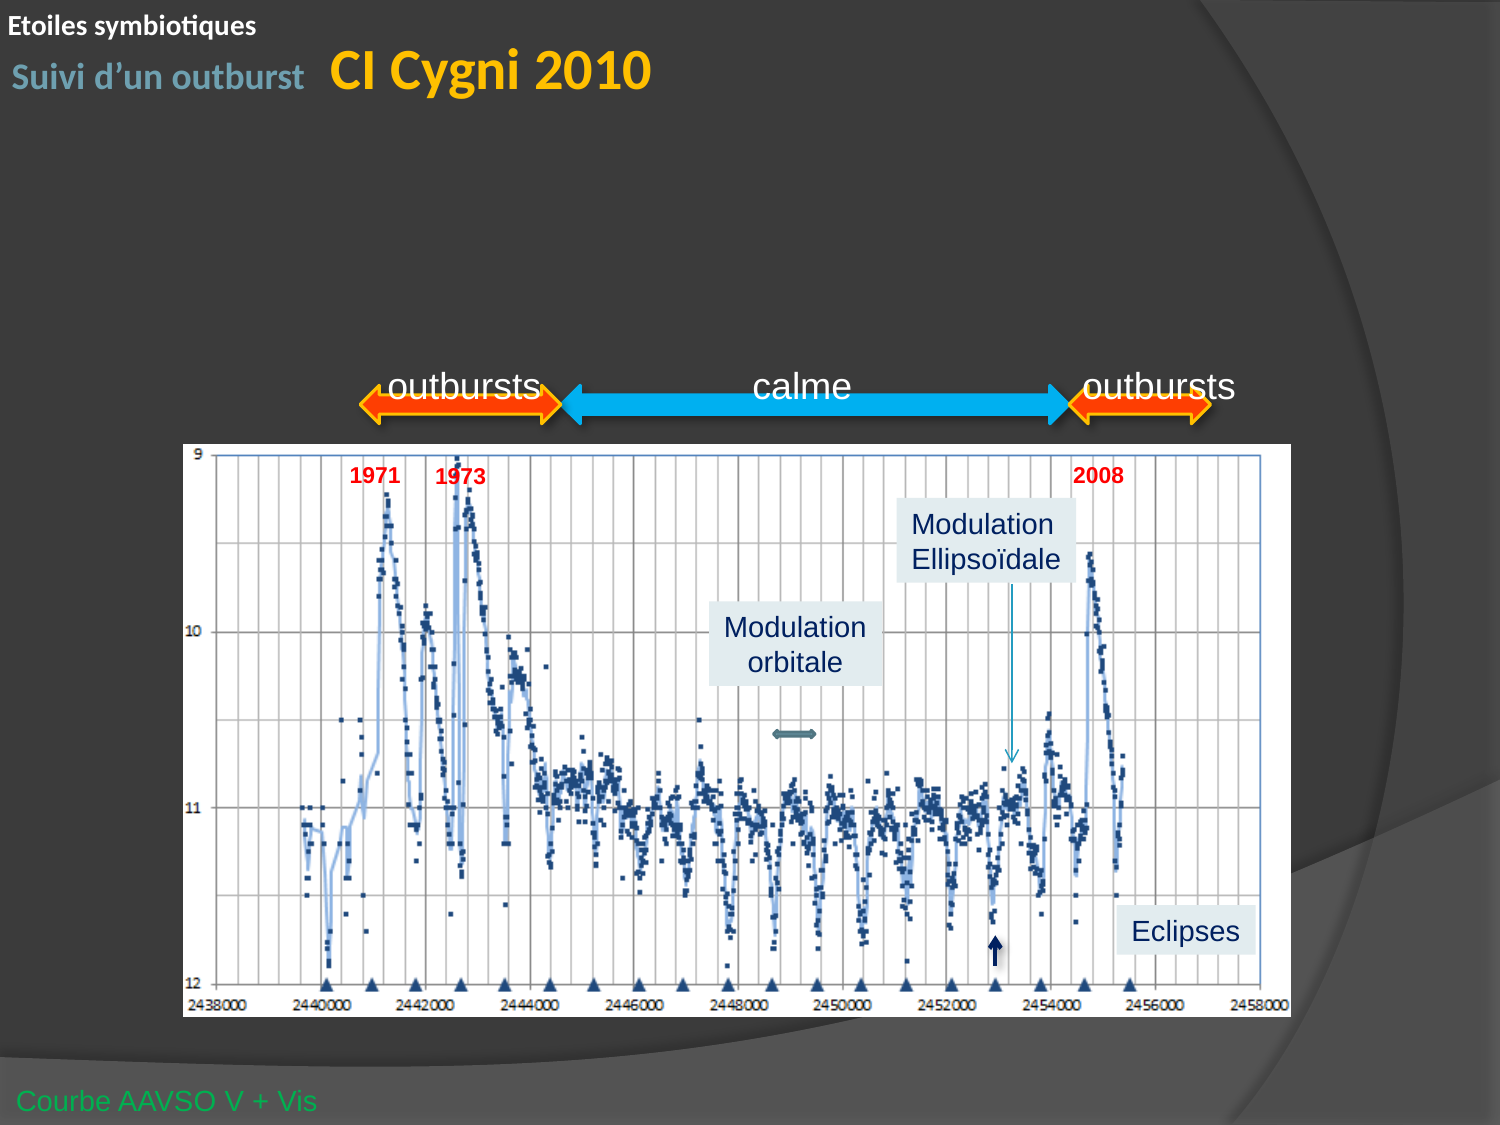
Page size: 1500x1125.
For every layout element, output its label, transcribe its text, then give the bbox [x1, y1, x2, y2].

title Suivi d’un outburst CI Cygni 2010 [4, 30, 713, 104]
text_box Courbe AAVSO V + Vis [1, 1074, 334, 1125]
picture [182, 444, 1292, 1017]
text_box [995, 904, 1257, 966]
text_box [334, 354, 1253, 498]
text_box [708, 601, 883, 738]
list Etoiles symbiotiques [0, 5, 450, 42]
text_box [332, 444, 1257, 767]
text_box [895, 497, 1077, 764]
